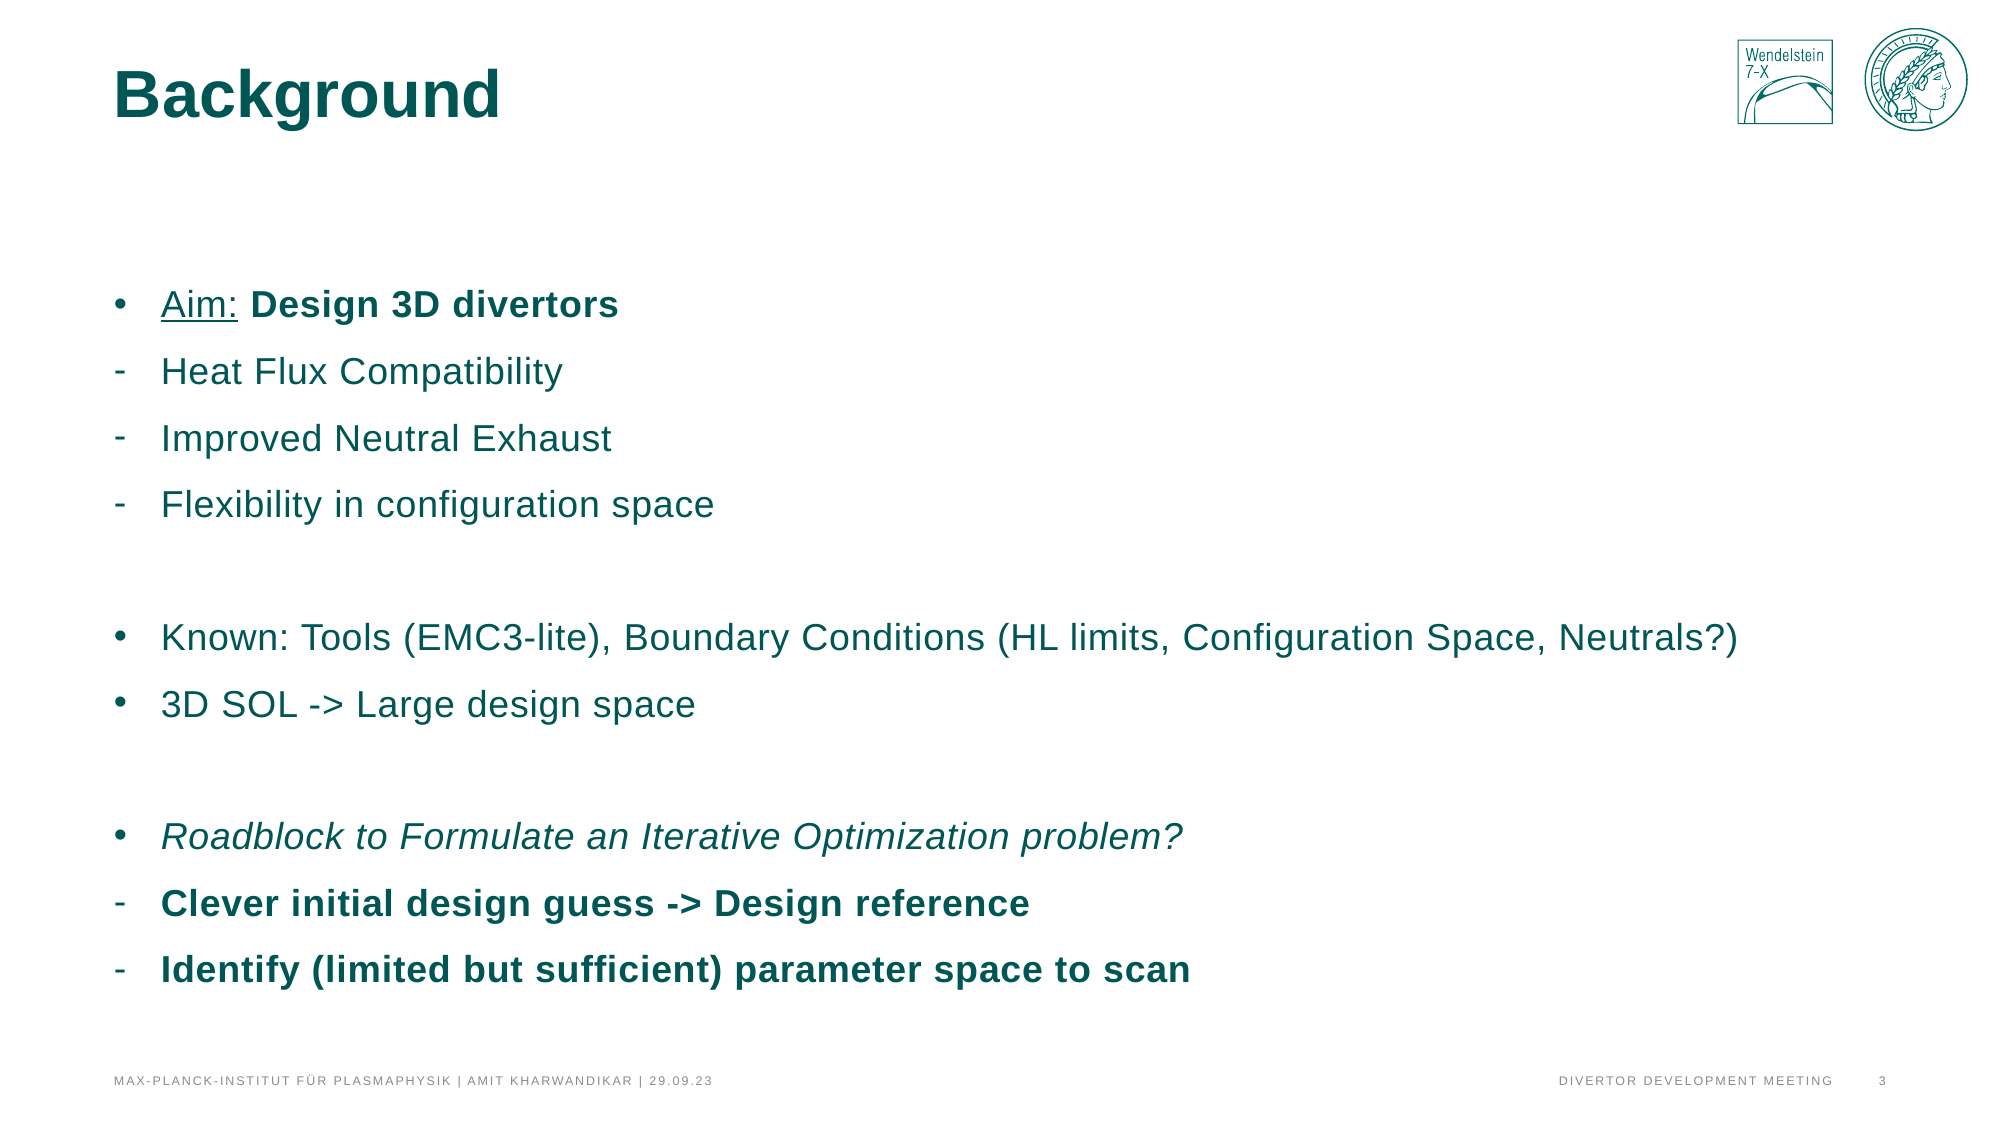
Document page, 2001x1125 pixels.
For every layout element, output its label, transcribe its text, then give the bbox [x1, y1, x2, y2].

list Aim: Design 3D divertors Heat Flux Compatibility Improved Neutral Exhaust Flexibility in configuration space Known: Tools (EMC3-lite), Boundary Conditions (HL limits, Configuration Space, Neutrals?) 3D SOL -> Large design space Roadblock to Formulate an Iterative Optimization problem? Clever initial design guess -> Design reference Identify (limited but sufficient) parameter space to scan [114, 264, 1886, 1047]
slide_number 3 [1831, 1064, 1886, 1089]
footer Max-Planck-Institut für Plasmaphysik | AMIT KHARWANDIKAR | 29.09.23 [114, 1064, 1113, 1089]
slide_number Divertor Development Meeting [1113, 1064, 1831, 1089]
title Background [114, 72, 1685, 220]
